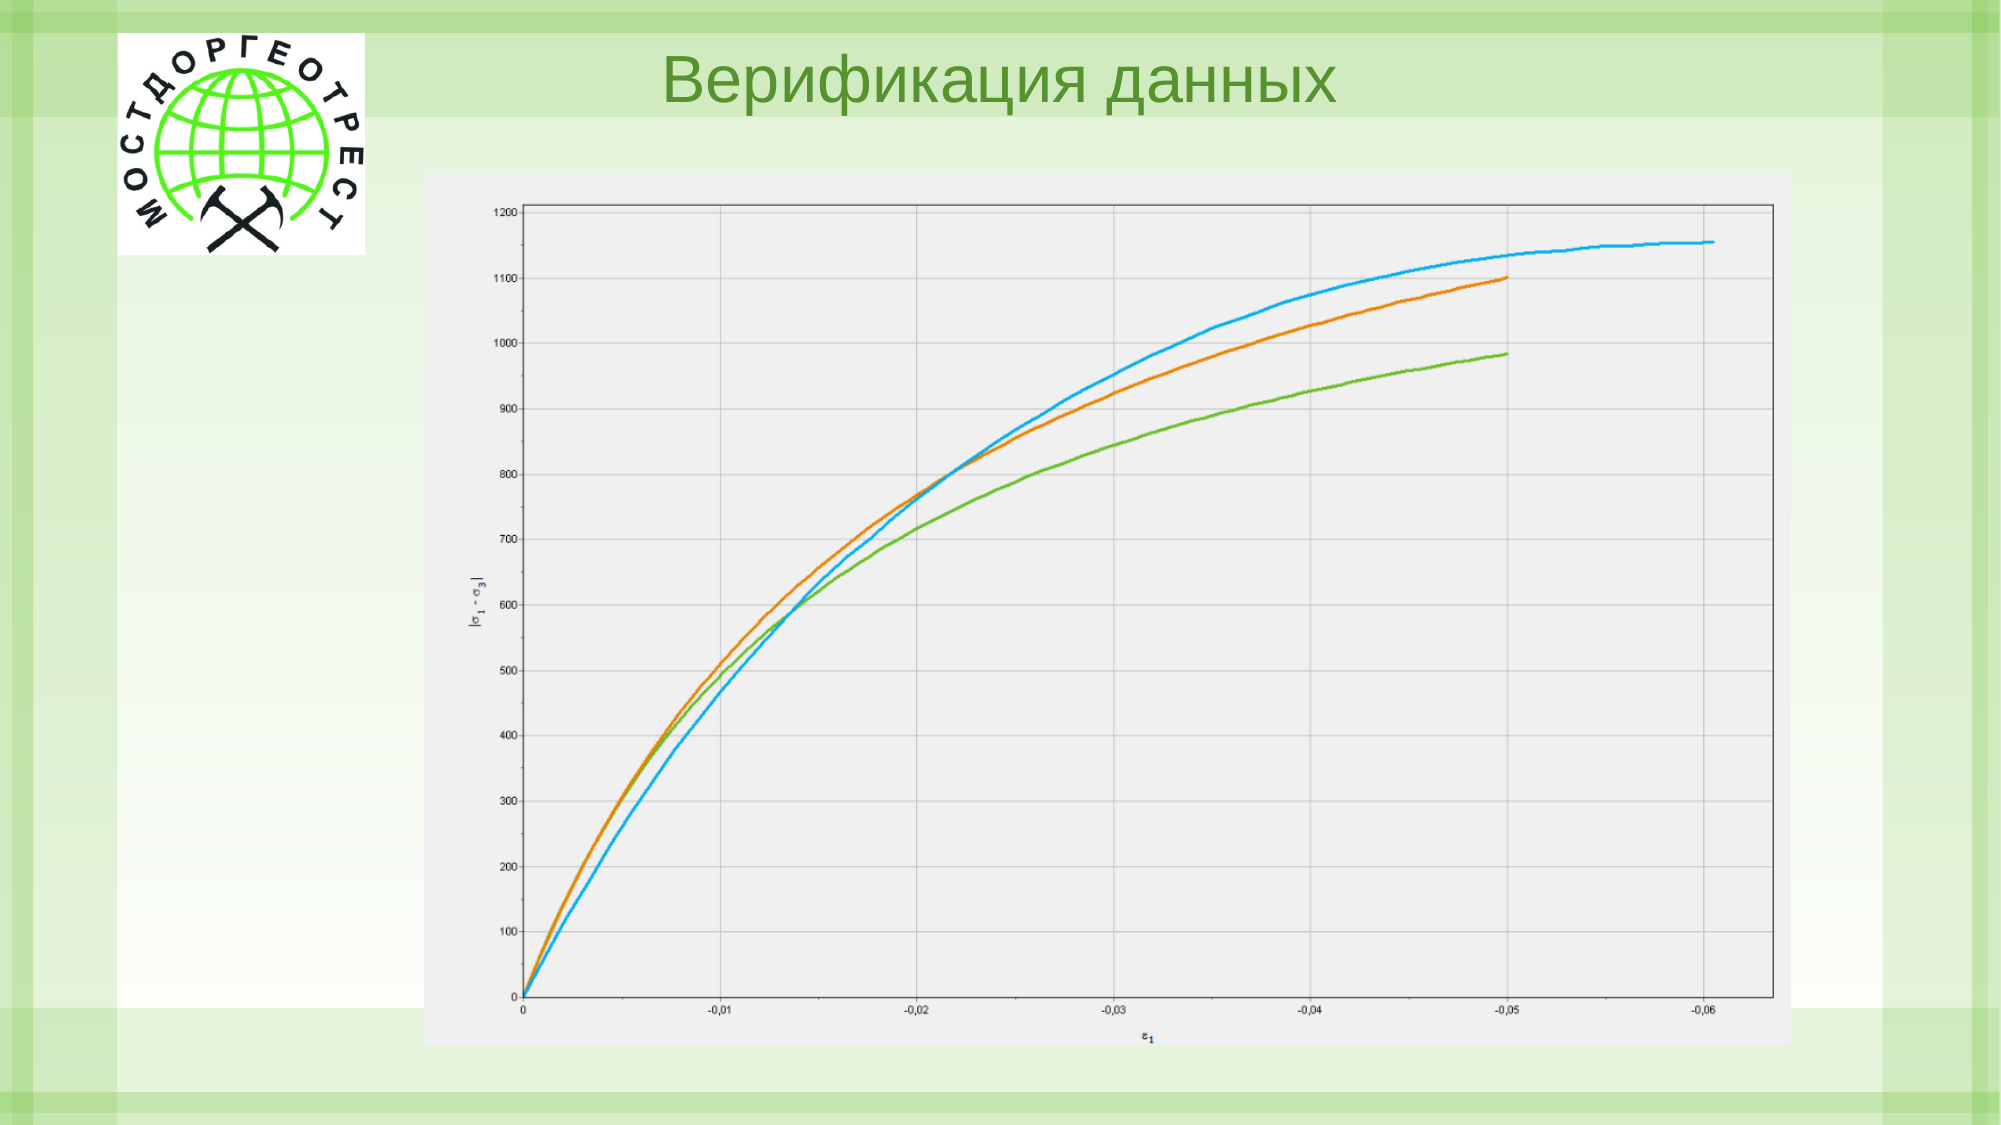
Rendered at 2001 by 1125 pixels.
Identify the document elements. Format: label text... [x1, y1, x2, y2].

text_box Верификация данных [444, 92, 1556, 123]
picture [118, 33, 365, 255]
picture [424, 174, 1791, 1045]
